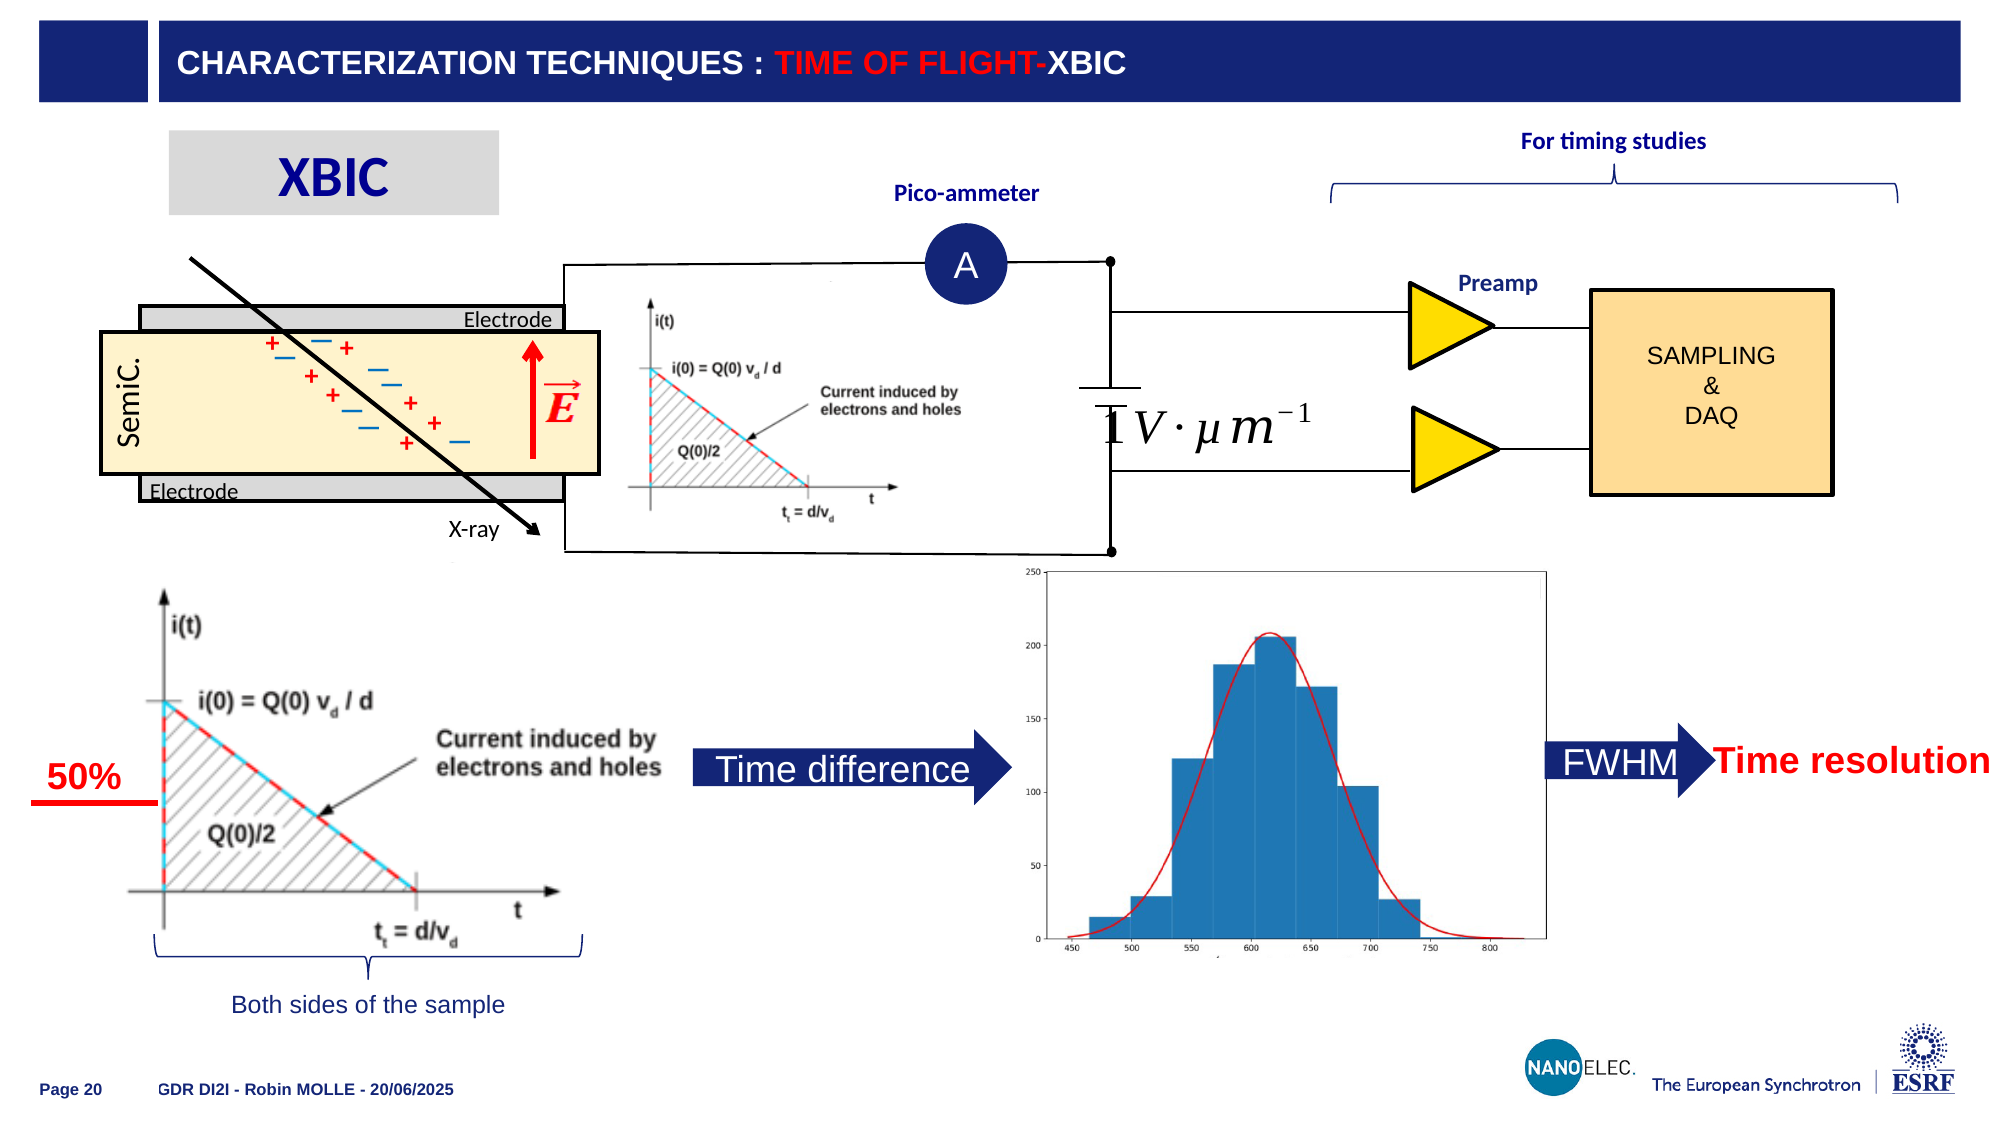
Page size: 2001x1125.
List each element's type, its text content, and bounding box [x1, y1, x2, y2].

text_box [366, 968, 370, 981]
text_box Time resolution [1682, 728, 2000, 789]
text_box Time difference [690, 727, 1015, 808]
text_box Both sides of the sample [216, 981, 522, 1027]
title Characterization techniques : Time of flight-XBIC [159, 20, 1961, 103]
picture [1520, 999, 2000, 1125]
slide_number Page 20 [39, 1063, 130, 1099]
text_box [101, 163, 1898, 557]
picture [125, 562, 679, 959]
text_box For timing studies [1506, 117, 1722, 161]
picture [1023, 568, 1549, 958]
text_box FWHM [1552, 720, 1691, 801]
footer GDR DI2I - Robin MOLLE - 20/06/2025 [159, 1063, 1496, 1099]
text_box 50% [32, 744, 120, 802]
text_box XBIC [168, 130, 500, 161]
